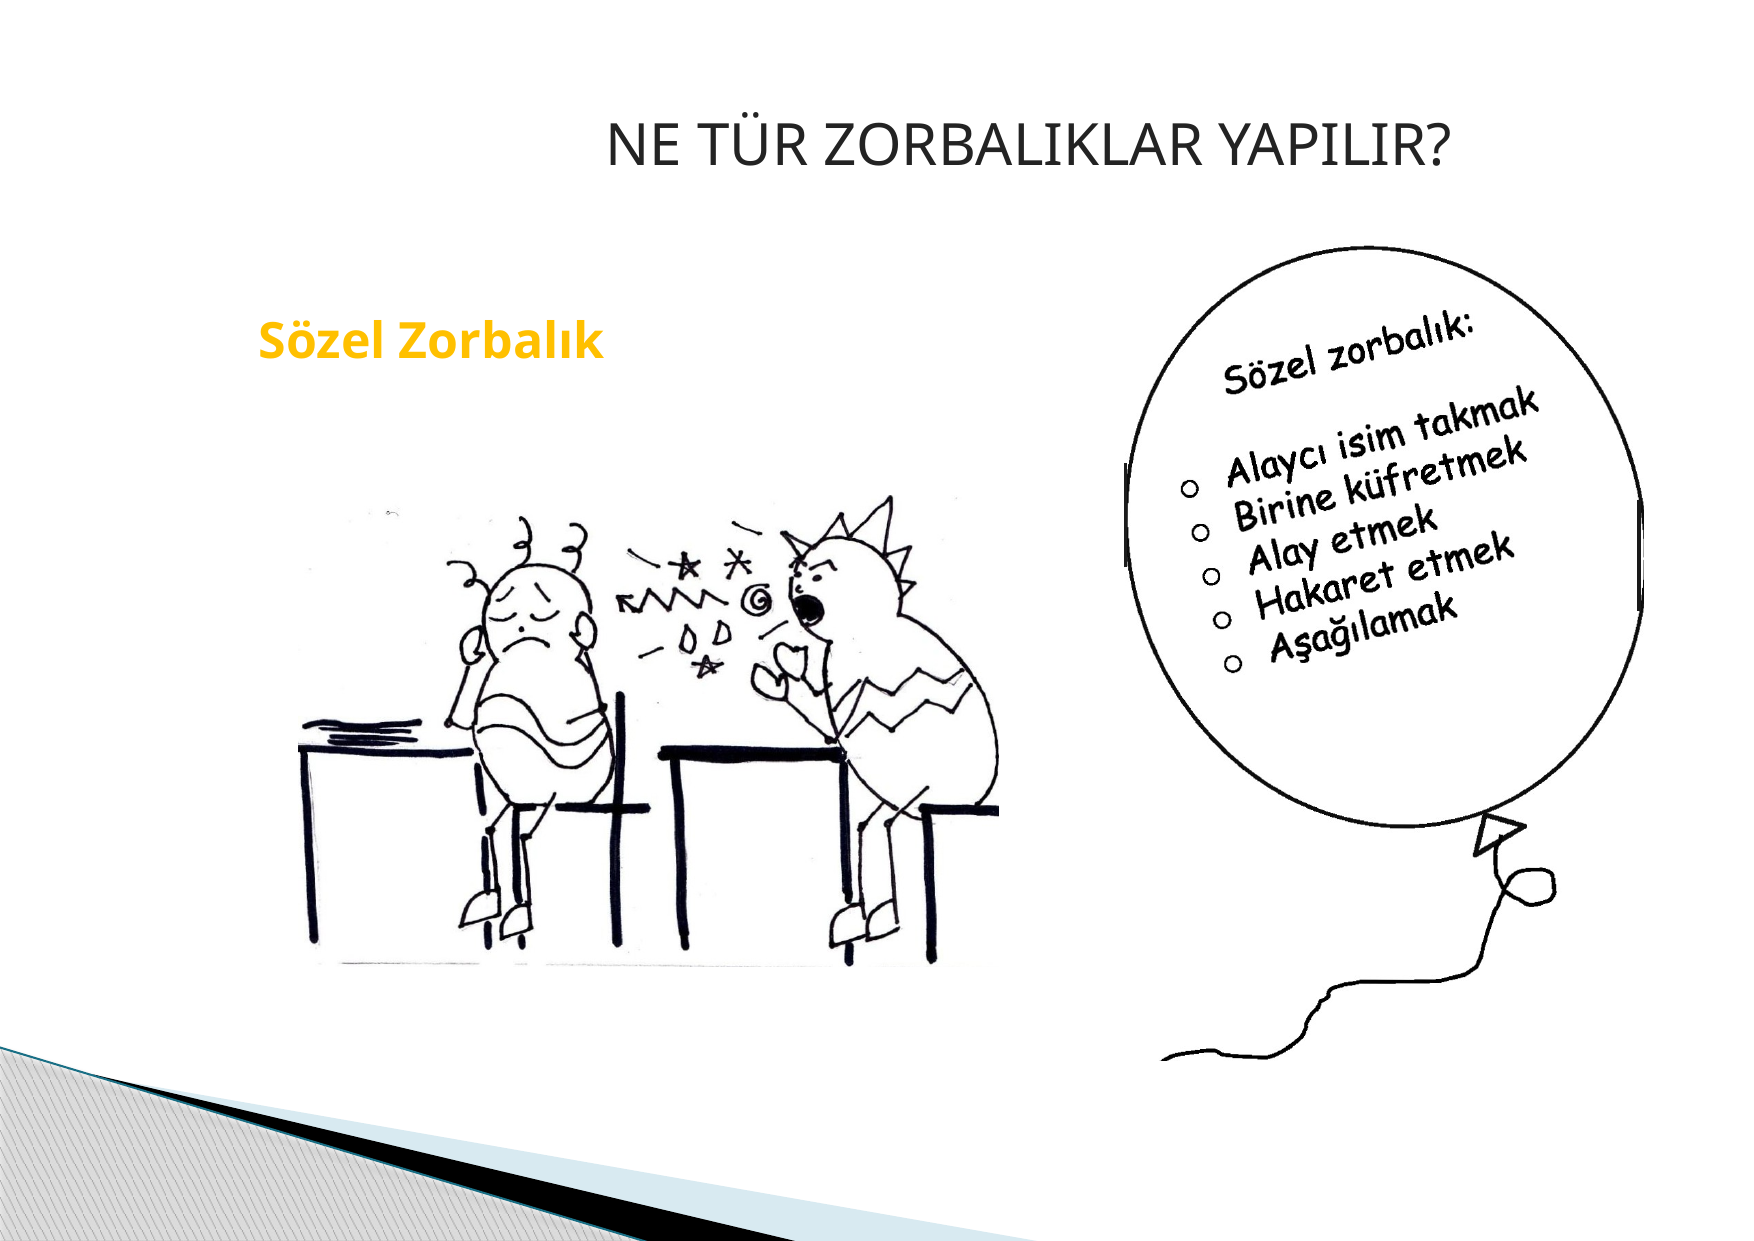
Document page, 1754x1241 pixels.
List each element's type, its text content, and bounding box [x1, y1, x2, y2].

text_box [1123, 243, 1645, 1062]
text_box NE TÜR ZORBALIKLAR YAPILIR? [590, 99, 1468, 185]
picture [297, 495, 999, 967]
text_box Sözel Zorbalık [0, 273, 877, 376]
